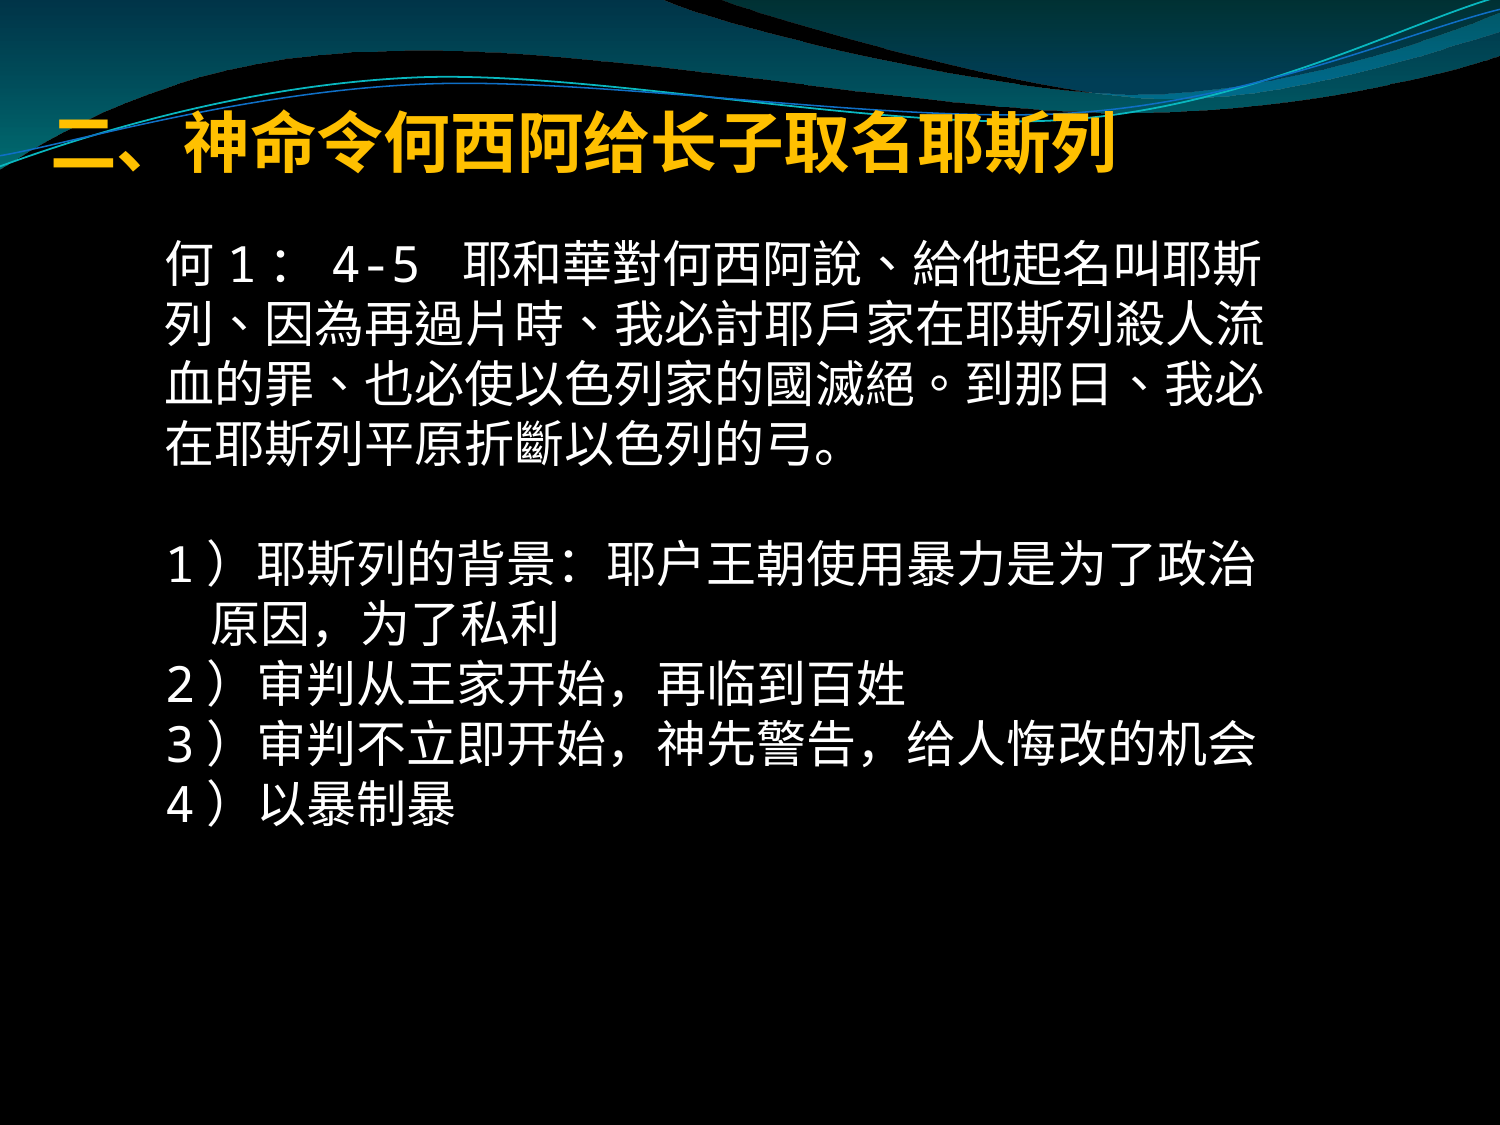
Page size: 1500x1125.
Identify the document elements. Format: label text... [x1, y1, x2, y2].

text_box 何1：4-5 耶和華對何西阿說、給他起名叫耶斯列、因為再過片時、我必討耶戶家在耶斯列殺人流血的罪、也必使以色列家的國滅絕。到那日、我必在耶斯列平原折斷以色列的弓。 1）耶斯列的背景：耶户王朝使用暴力是为了政治 原因，为了私利 2）审判从王家开始，再临到百姓 3）审判不立即开始，神先警告，给人悔改的机会 4）以暴制暴 [150, 224, 1313, 840]
title 二、神命令何西阿给长子取名耶斯列 [50, 37, 1450, 182]
